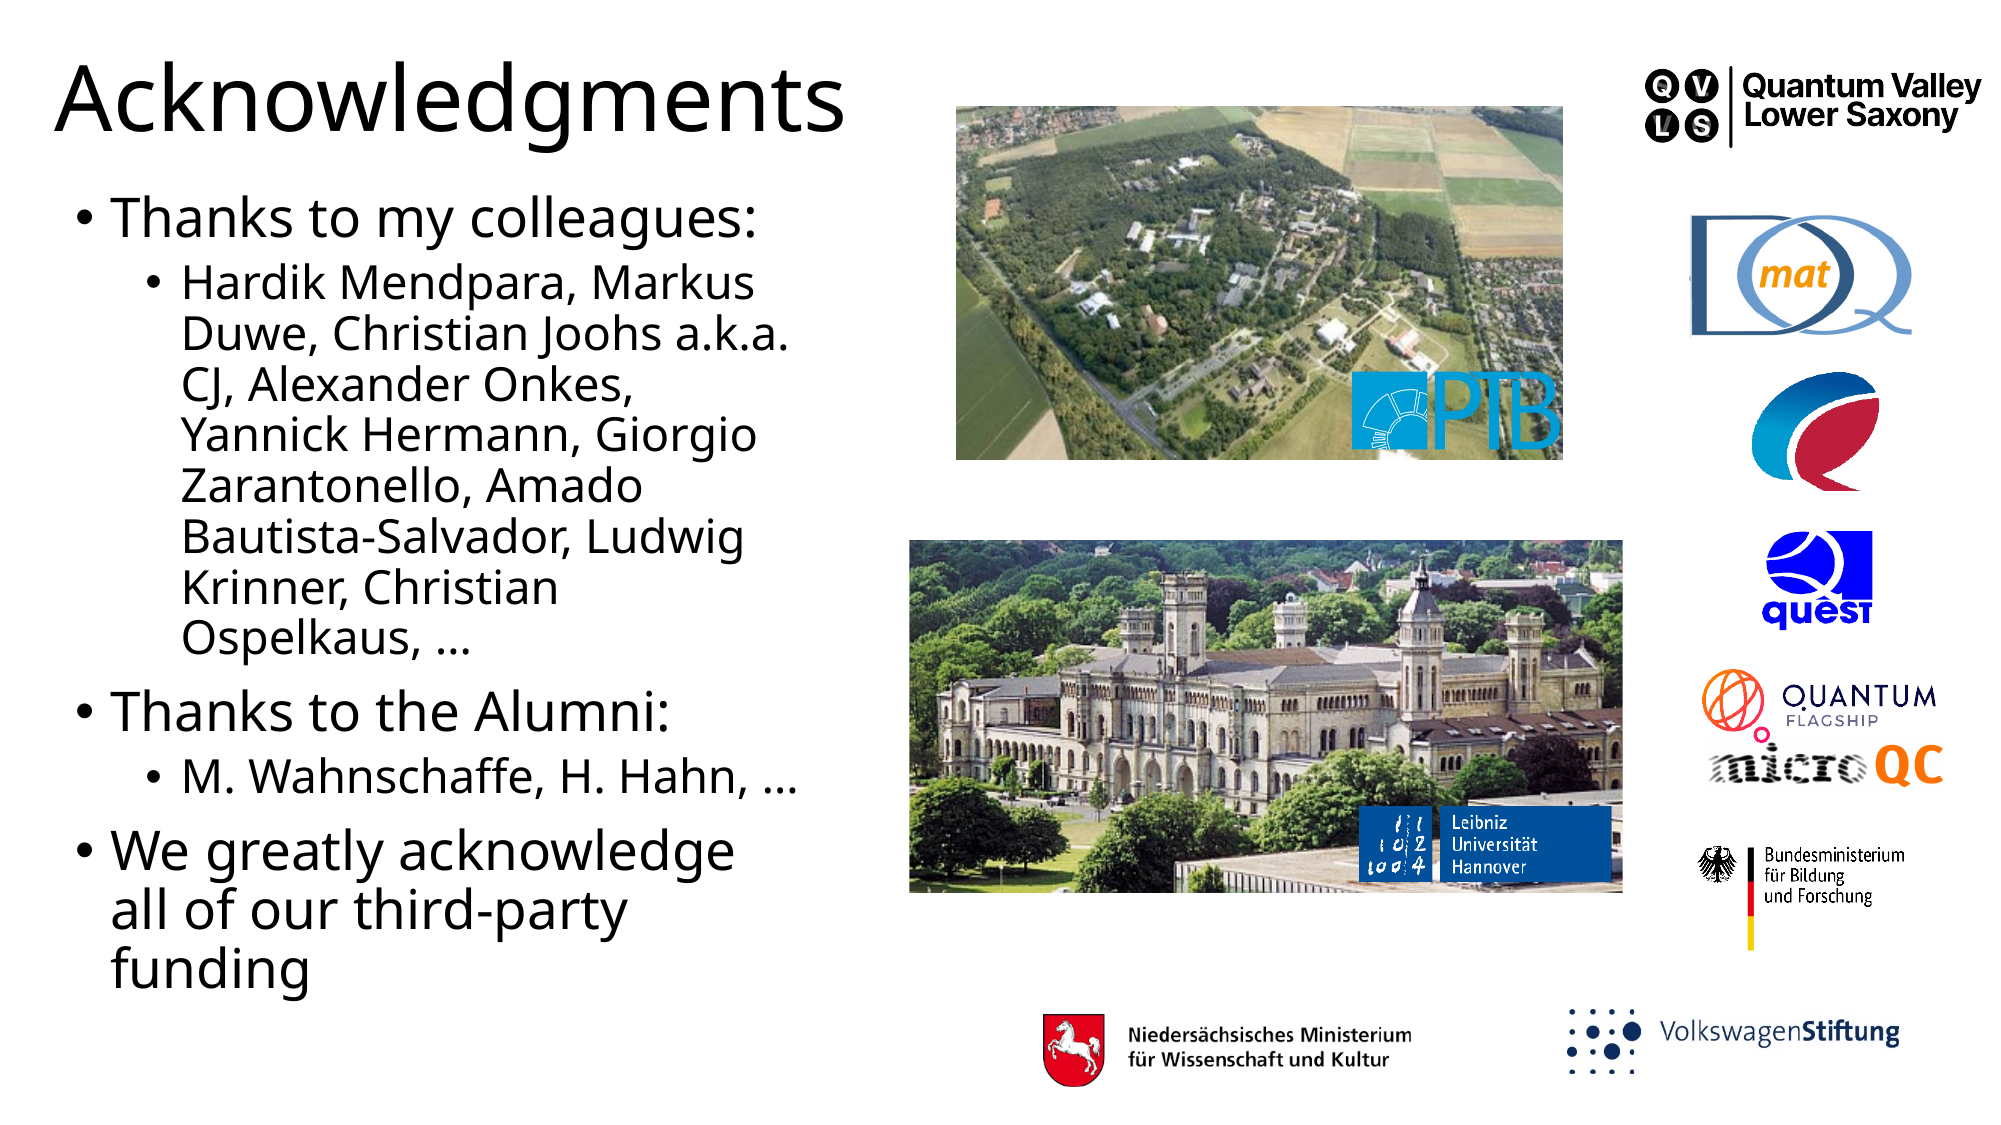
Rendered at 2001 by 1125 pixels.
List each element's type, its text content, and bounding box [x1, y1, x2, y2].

picture [1043, 1014, 1411, 1087]
picture [1658, 810, 1943, 987]
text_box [1761, 531, 1873, 631]
picture [1567, 1009, 1899, 1074]
picture [1747, 372, 1880, 491]
picture [1645, 66, 1982, 148]
title Acknowledgments [39, 0, 1765, 211]
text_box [909, 540, 1623, 893]
picture [1684, 211, 1917, 339]
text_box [955, 106, 1563, 460]
list Thanks to my colleagues: Hardik Mendpara, Markus Duwe, Christian Joohs a.k.a. CJ, Alexander Onkes, Yannick Hermann, Giorgio Zarantonello, Amado Bautista-Salvador, Ludwig Krinner, Christian Ospelkaus, … Thanks to the Alumni: M. Wahnschaffe, H. Hahn, … We greatly acknowledge all of our third-party funding [60, 182, 821, 1052]
picture [1702, 640, 1947, 793]
